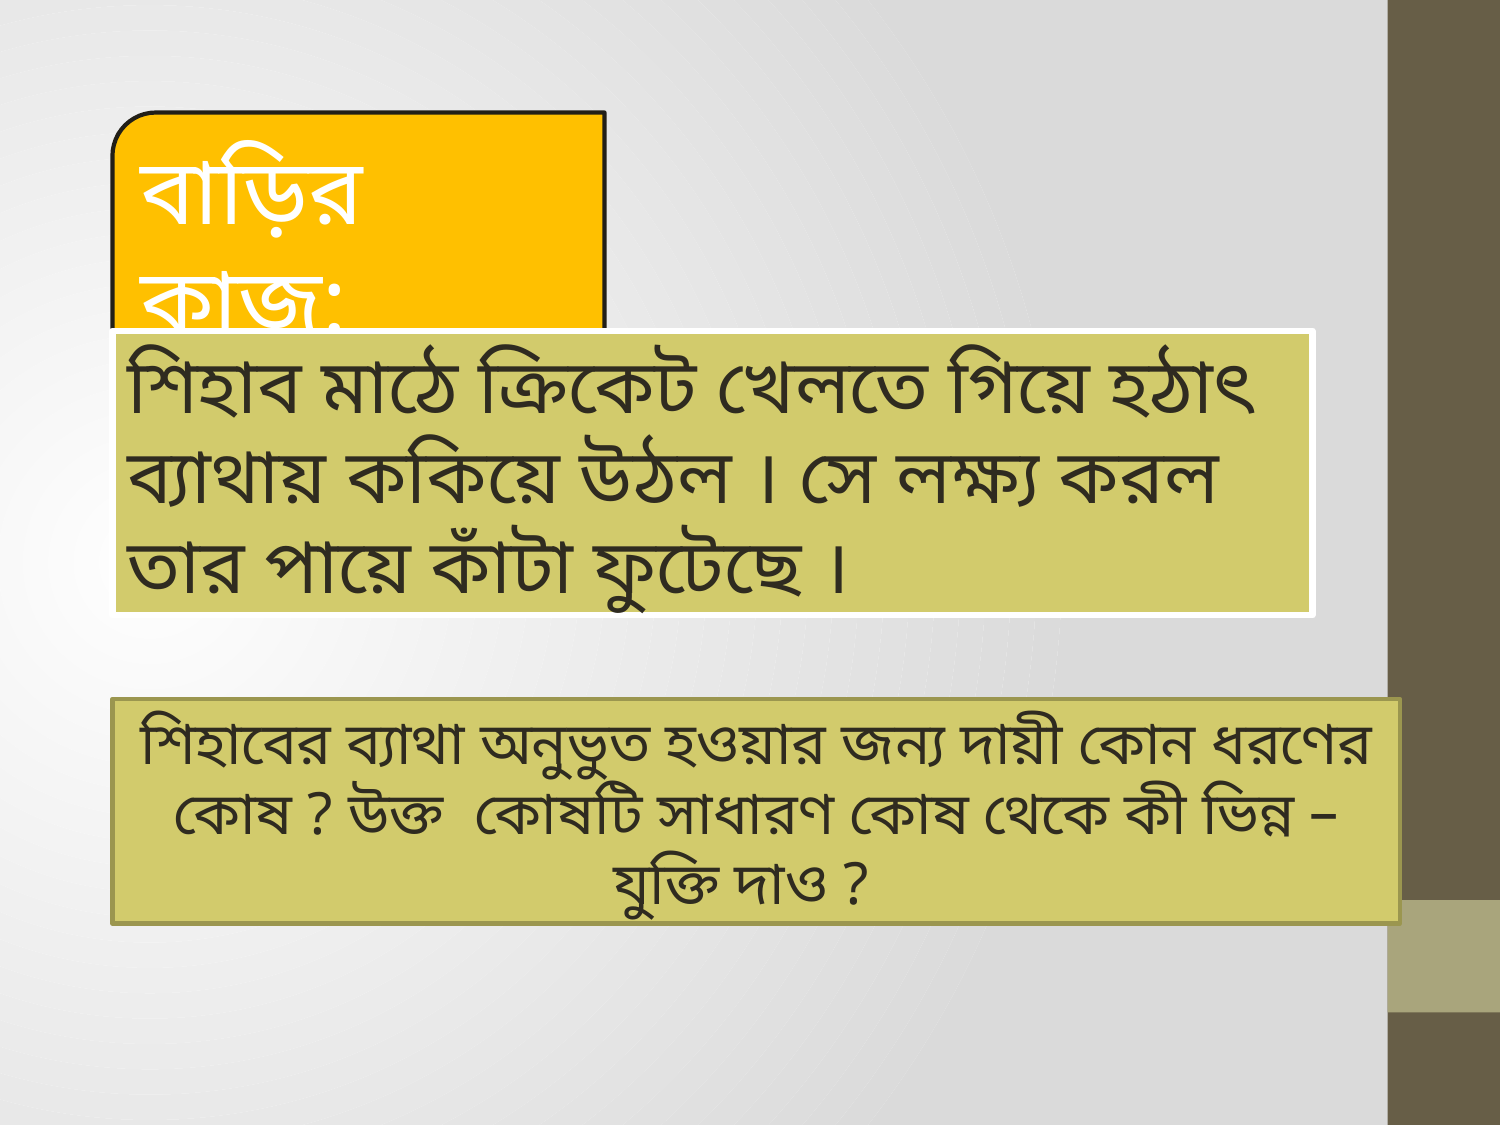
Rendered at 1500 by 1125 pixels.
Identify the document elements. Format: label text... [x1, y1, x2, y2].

text_box শিহাব মাঠে ক্রিকেট খেলতে গিয়ে হঠাৎ ব্যাথায় ককিয়ে উঠল । সে লক্ষ্য করল তার পায়ে কাঁটা ফুটেছে । [109, 328, 1316, 618]
text_box বাড়ির কাজ: [110, 110, 607, 328]
text_box শিহাবের ব্যাথা অনুভুত হওয়ার জন্য দায়ী কোন ধরণের কোষ ? উক্ত কোষটি সাধারণ কোষ থেকে কী ভিন্ন –যুক্তি দাও ? [110, 697, 1402, 926]
